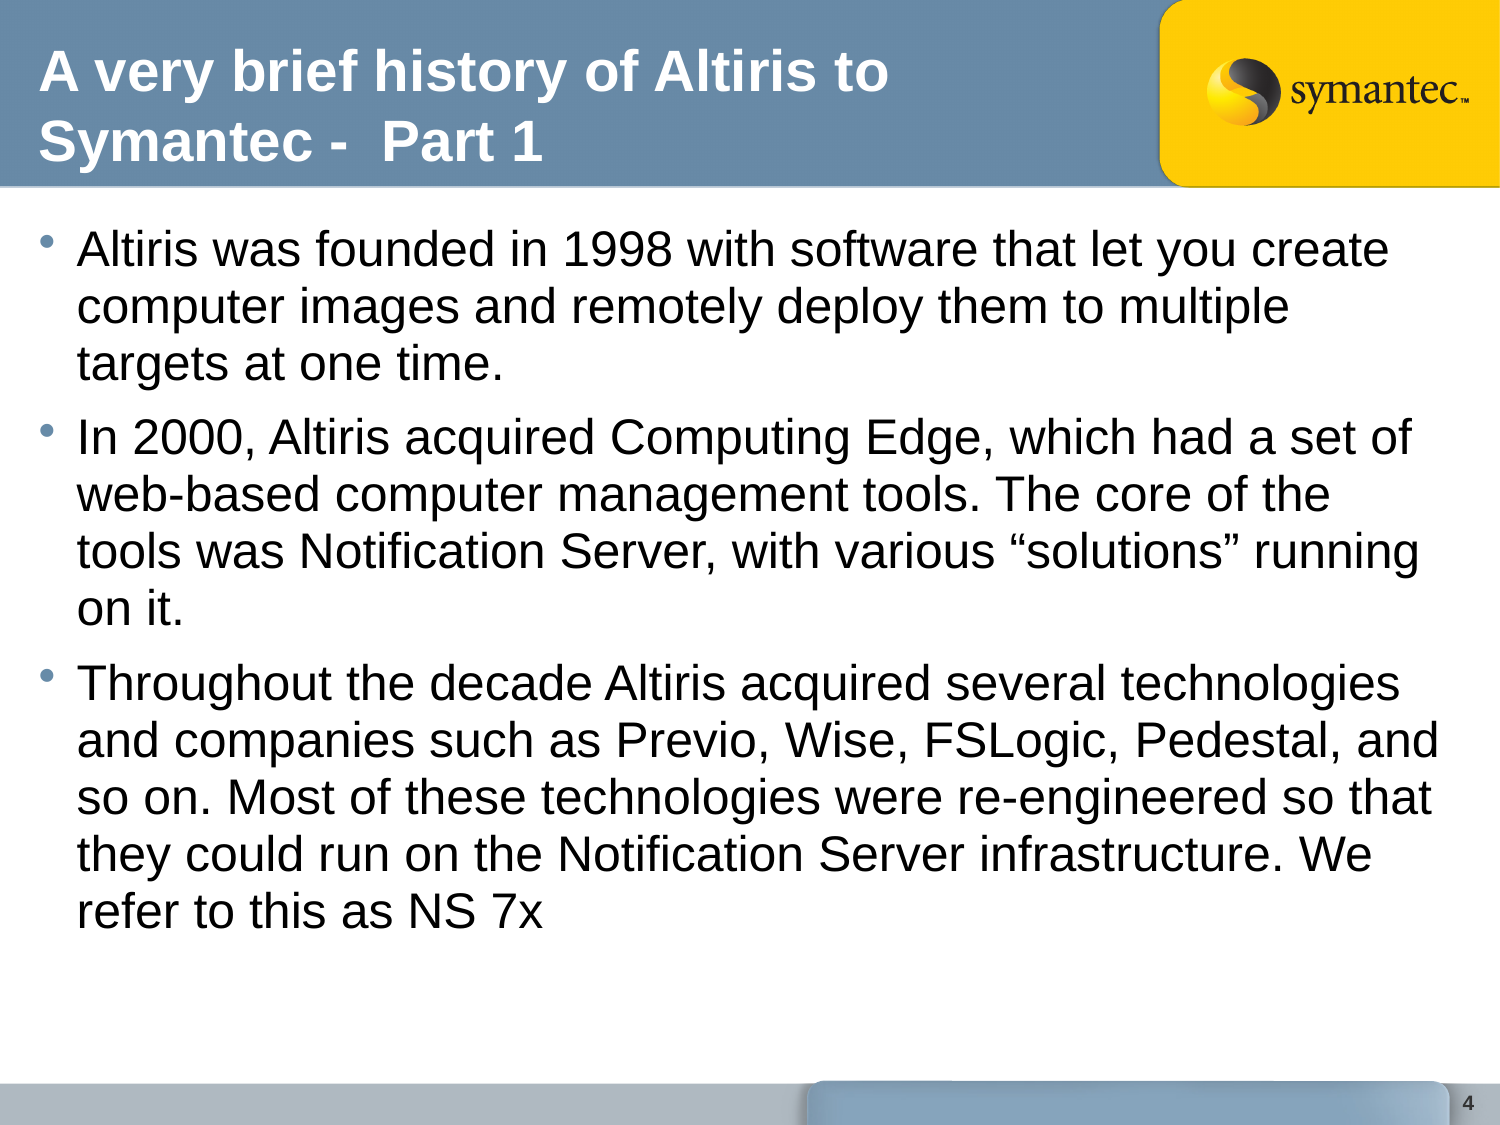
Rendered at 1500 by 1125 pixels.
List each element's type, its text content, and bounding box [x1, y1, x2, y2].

title A very brief history of Altiris to Symantec - Part 1 [23, 24, 1123, 182]
picture [0, 0, 1500, 188]
list Altiris was founded in 1998 with software that let you create computer images and remotely deploy them to multiple targets at one time. In 2000, Altiris acquired Computing Edge, which had a set of web-based computer management tools. The core of the tools was Notification Server, with various “solutions” running on it. Throughout the decade Altiris acquired several technologies and companies such as Previo, Wise, FSLogic, Pedestal, and so on. Most of these technologies were re-engineered so that they could run on the Notification Server infrastructure. We refer to this as NS 7x [23, 213, 1462, 1049]
picture [758, 1080, 1500, 1125]
slide_number 4 [1455, 1089, 1482, 1116]
